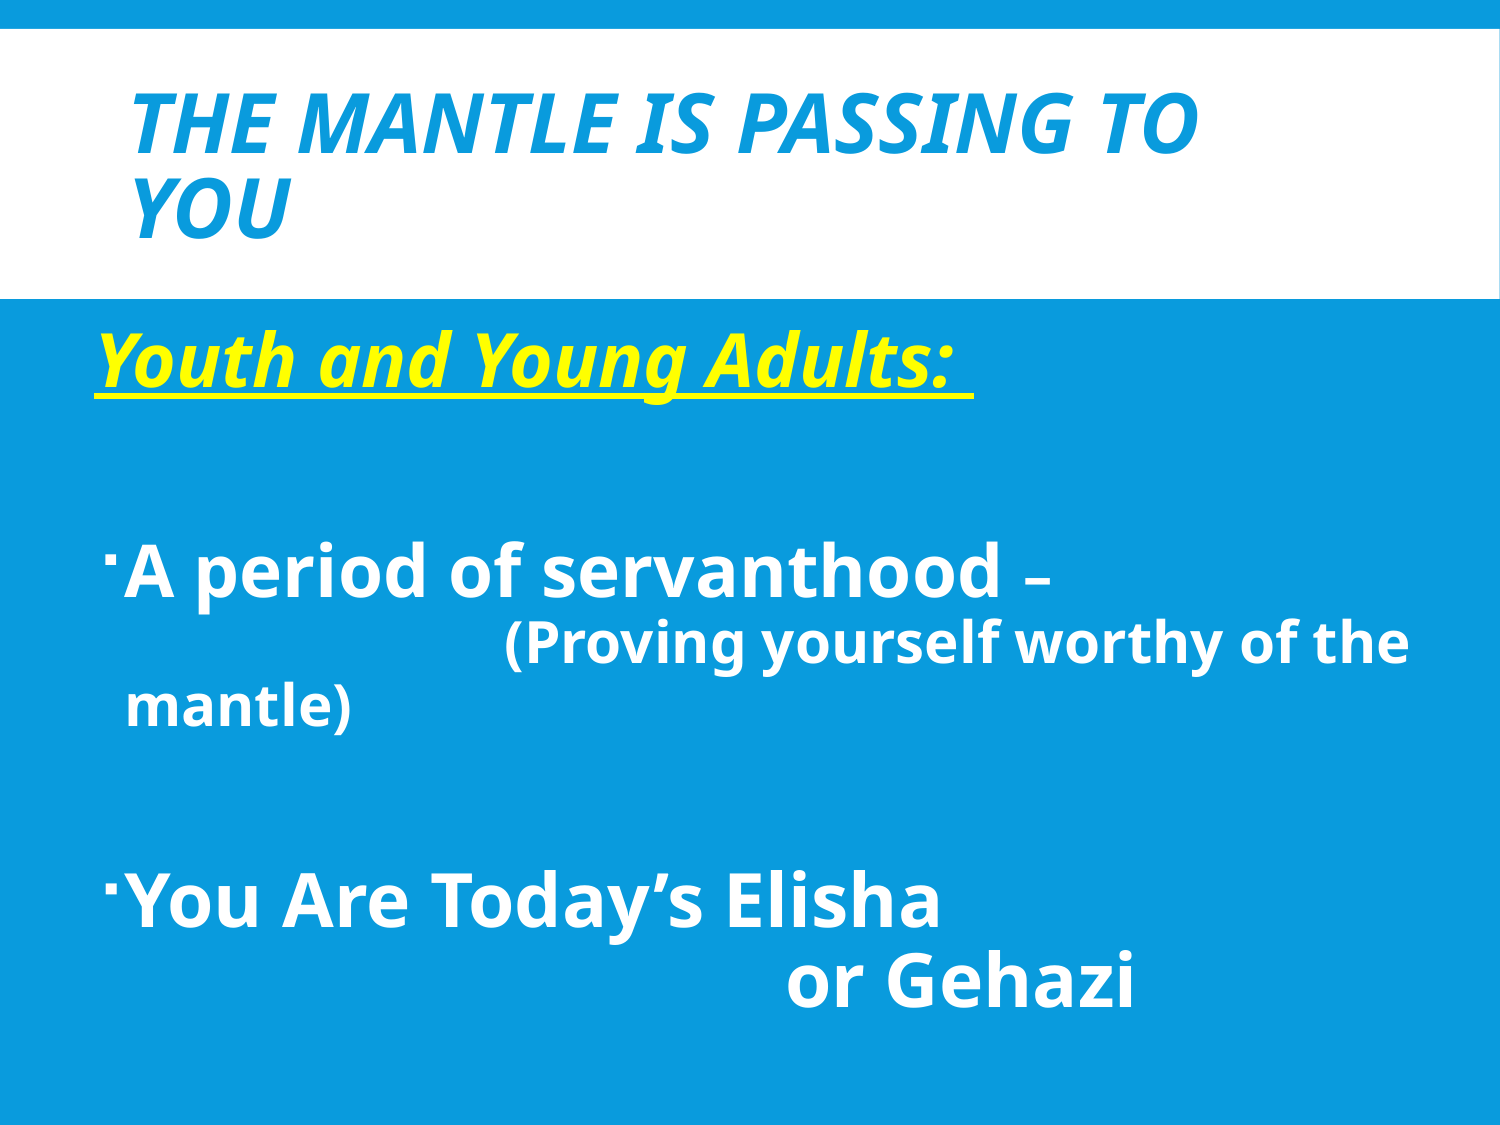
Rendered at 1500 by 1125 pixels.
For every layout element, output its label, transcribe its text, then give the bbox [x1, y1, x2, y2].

list Youth and Young Adults: A period of servanthood – (Proving yourself worthy of the mantle) You Are Today’s Elisha or Gehazi [79, 315, 1456, 1125]
title The mantle is passing to you [112, 46, 1388, 295]
